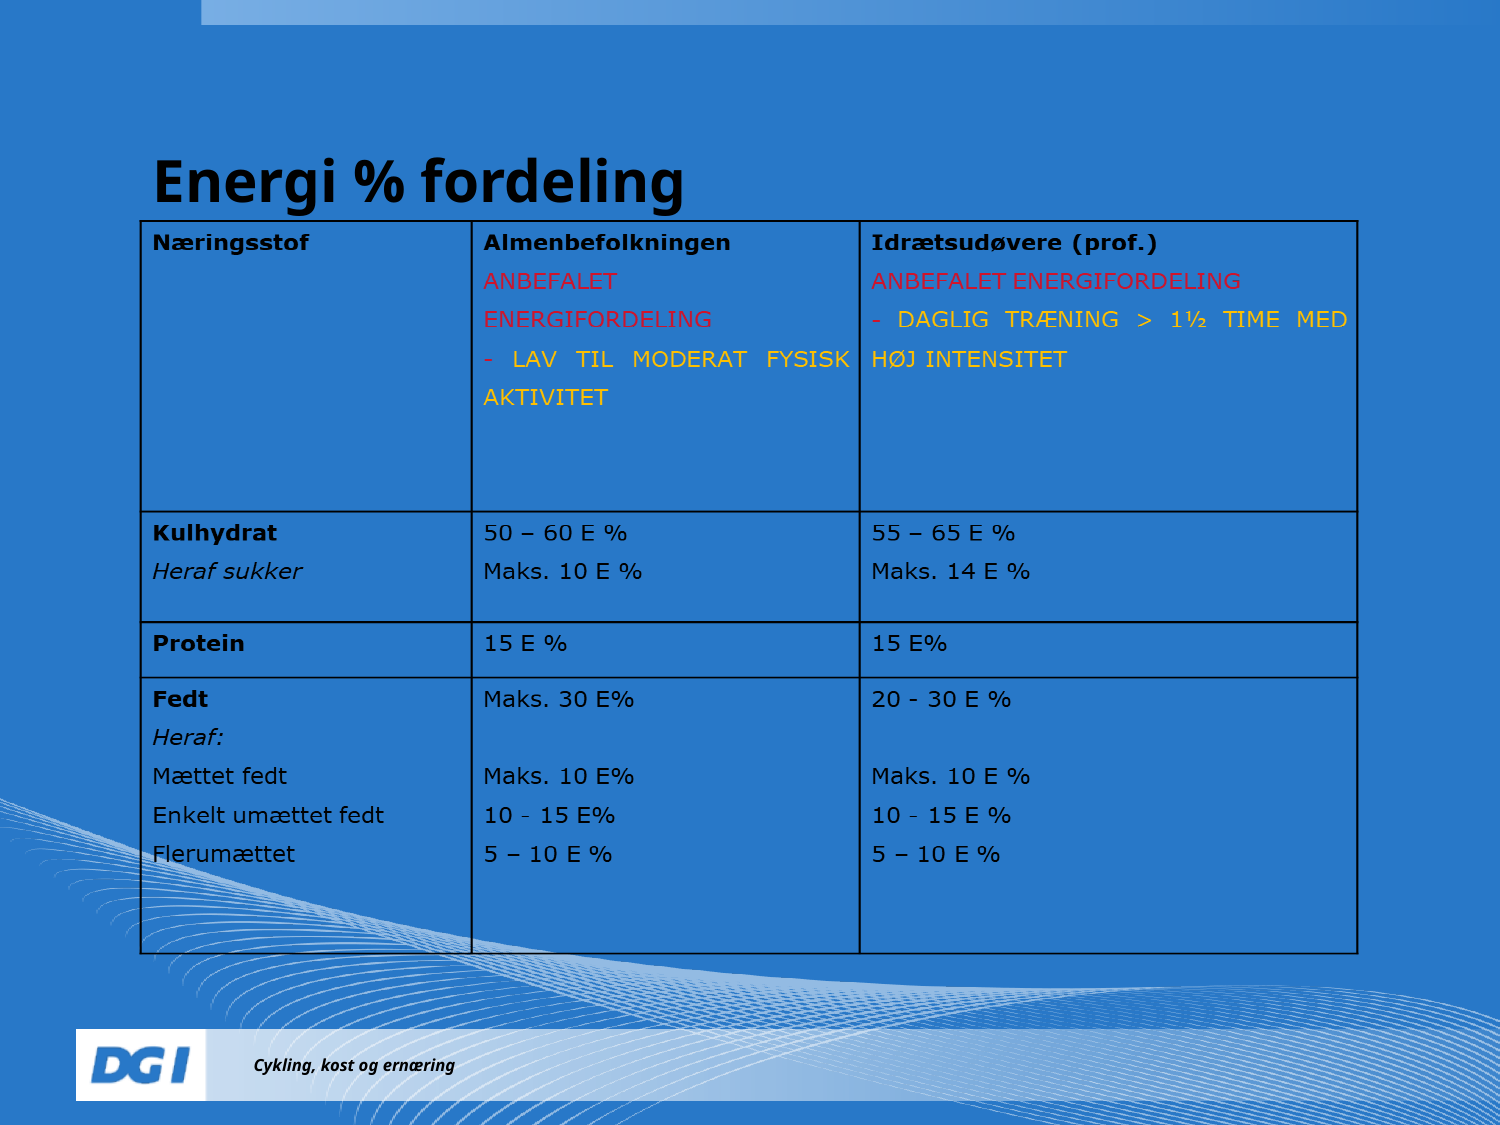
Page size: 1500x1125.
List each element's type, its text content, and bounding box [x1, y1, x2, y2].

picture [0, 219, 1500, 1125]
text_box Energi % fordeling [137, 137, 1362, 219]
footer Cykling, kost og ernæring [206, 1029, 792, 1100]
